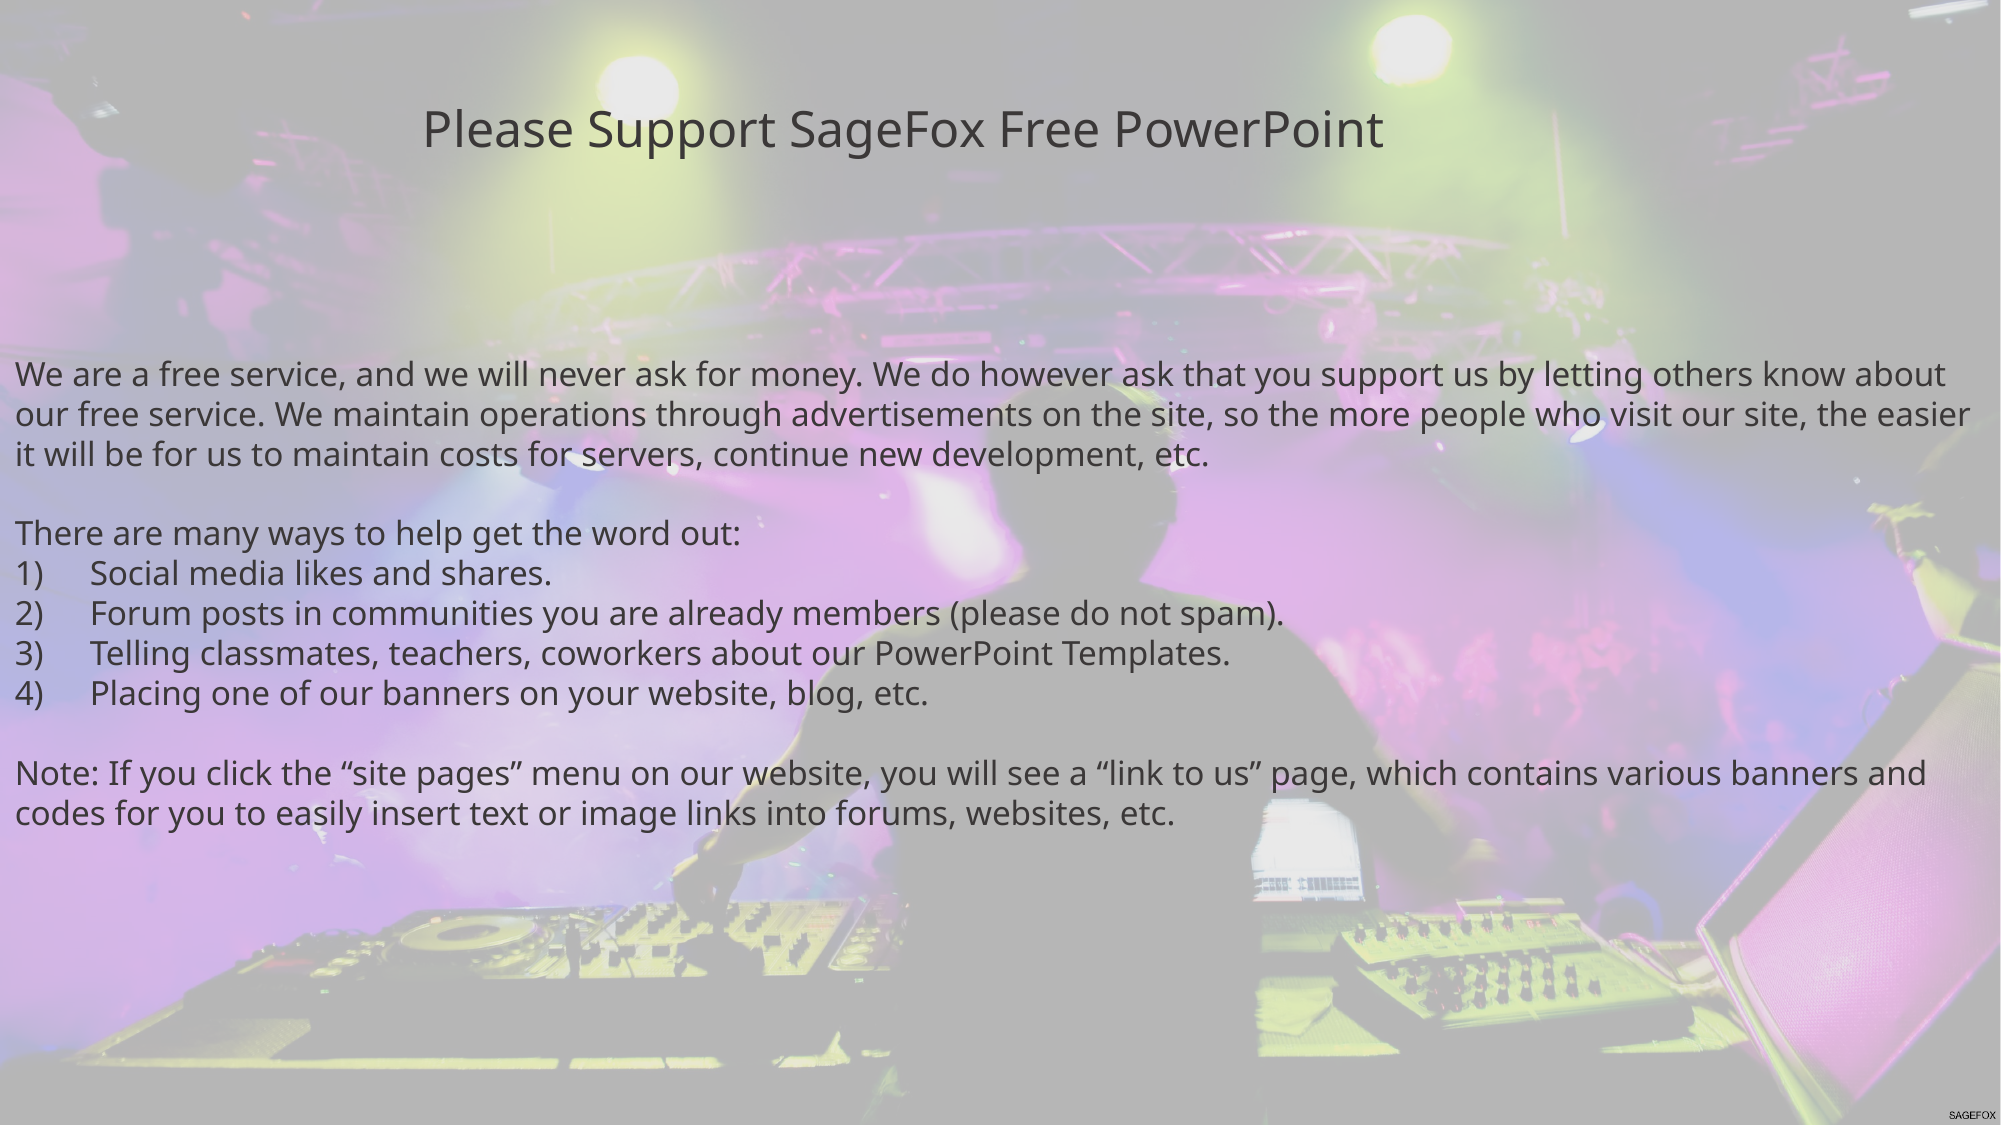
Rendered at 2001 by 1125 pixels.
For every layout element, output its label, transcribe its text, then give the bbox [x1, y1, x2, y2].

text_box We are a free service, and we will never ask for money. We do however ask that you support us by letting others know about our free service. We maintain operations through advertisements on the site, so the more people who visit our site, the easier it will be for us to maintain costs for servers, continue new development, etc. There are many ways to help get the word out: Social media likes and shares. Forum posts in communities you are already members (please do not spam). Telling classmates, teachers, coworkers about our PowerPoint Templates. Placing one of our banners on your website, blog, etc. Note: If you click the “site pages” menu on our website, you will see a “link to us” page, which contains various banners and codes for you to easily insert text or image links into forums, websites, etc. [0, 0, 2000, 1125]
title Please Support SageFox Free PowerPoint [363, 72, 1444, 190]
